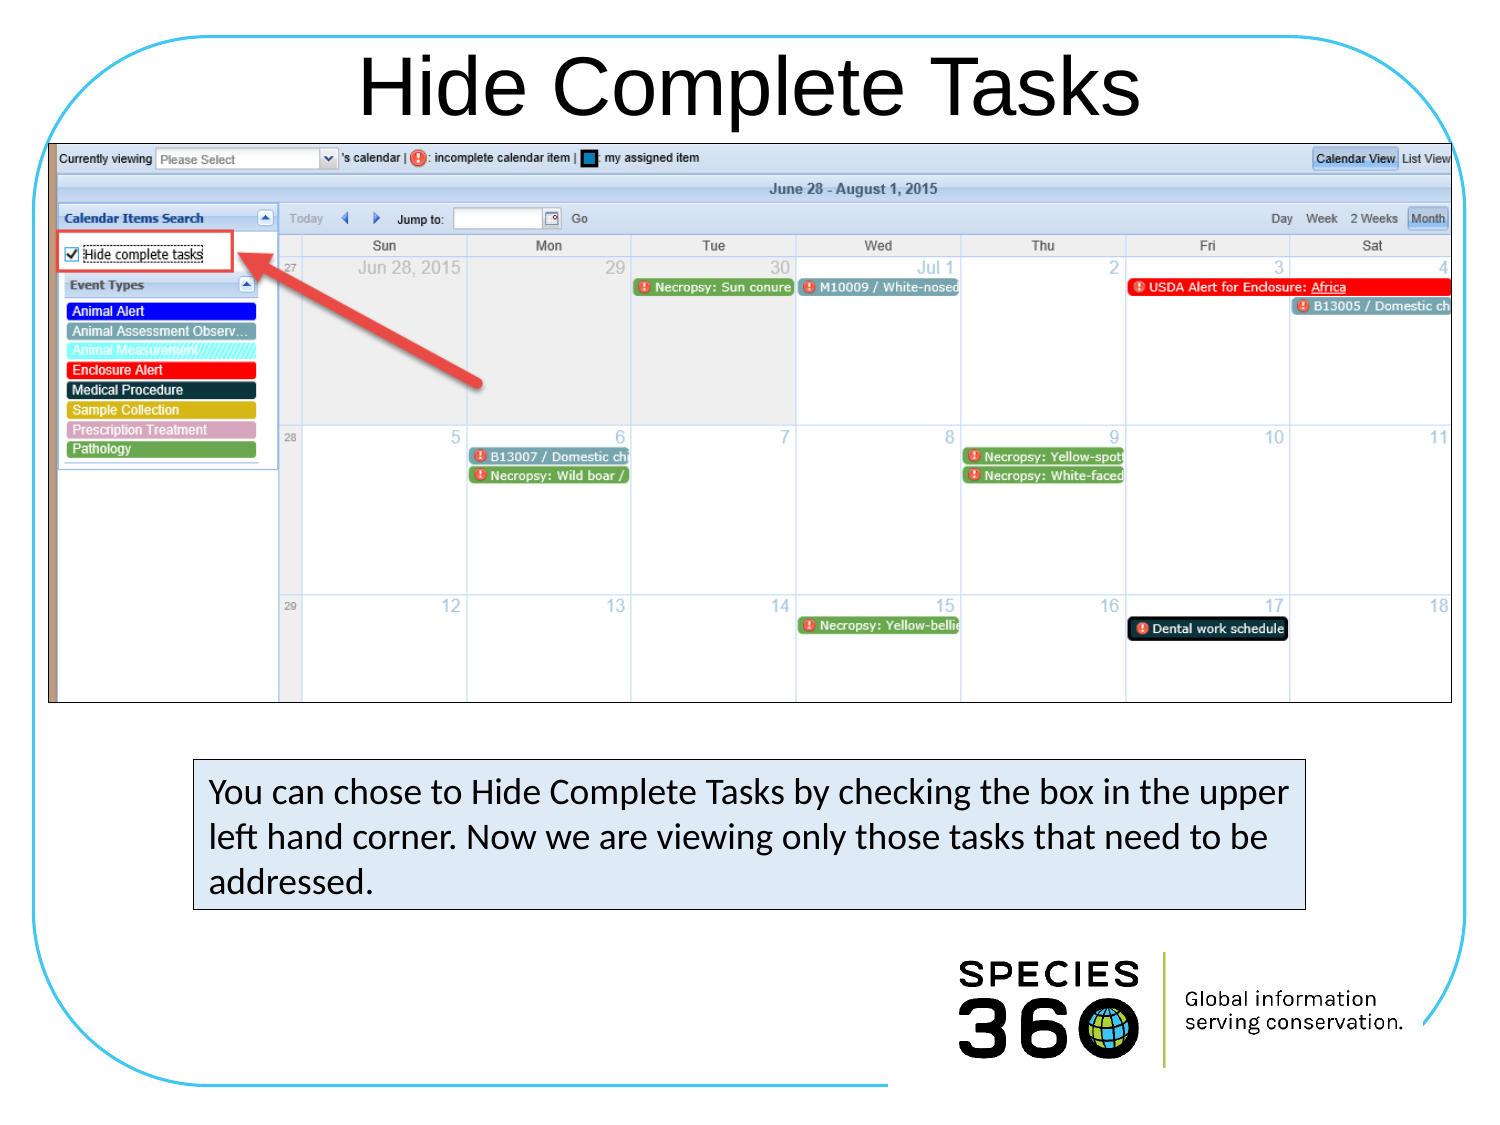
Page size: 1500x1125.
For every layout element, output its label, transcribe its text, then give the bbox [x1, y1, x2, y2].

picture [48, 143, 1452, 703]
picture [954, 944, 1407, 1075]
title Hide Complete Tasks [103, 0, 1397, 143]
text_box You can chose to Hide Complete Tasks by checking the box in the upper left hand corner. Now we are viewing only those tasks that need to be addressed. [193, 759, 1306, 910]
